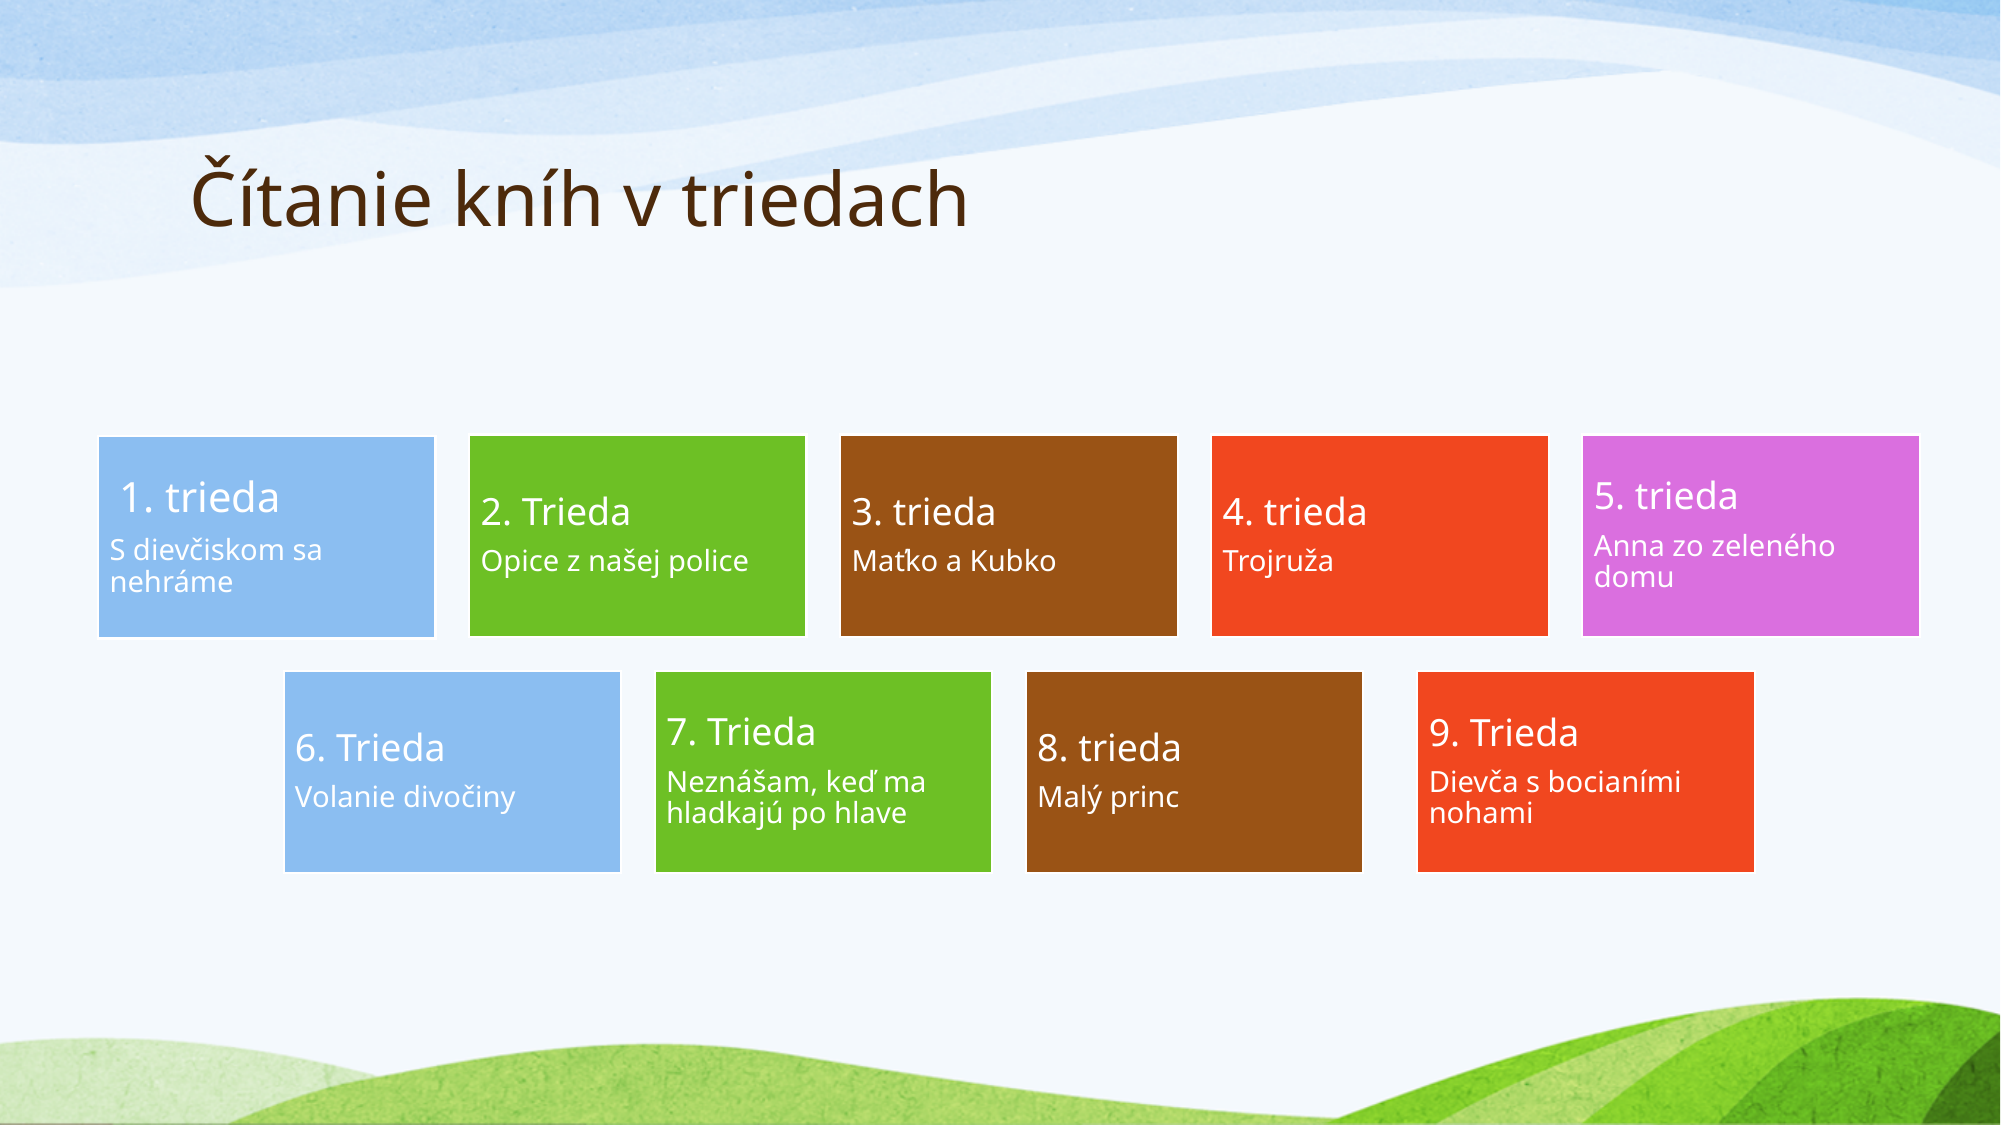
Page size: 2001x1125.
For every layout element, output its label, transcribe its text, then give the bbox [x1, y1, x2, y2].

picture [0, 0, 2001, 1125]
title Čítanie kníh v triedach [174, 50, 1825, 250]
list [97, 336, 1921, 971]
